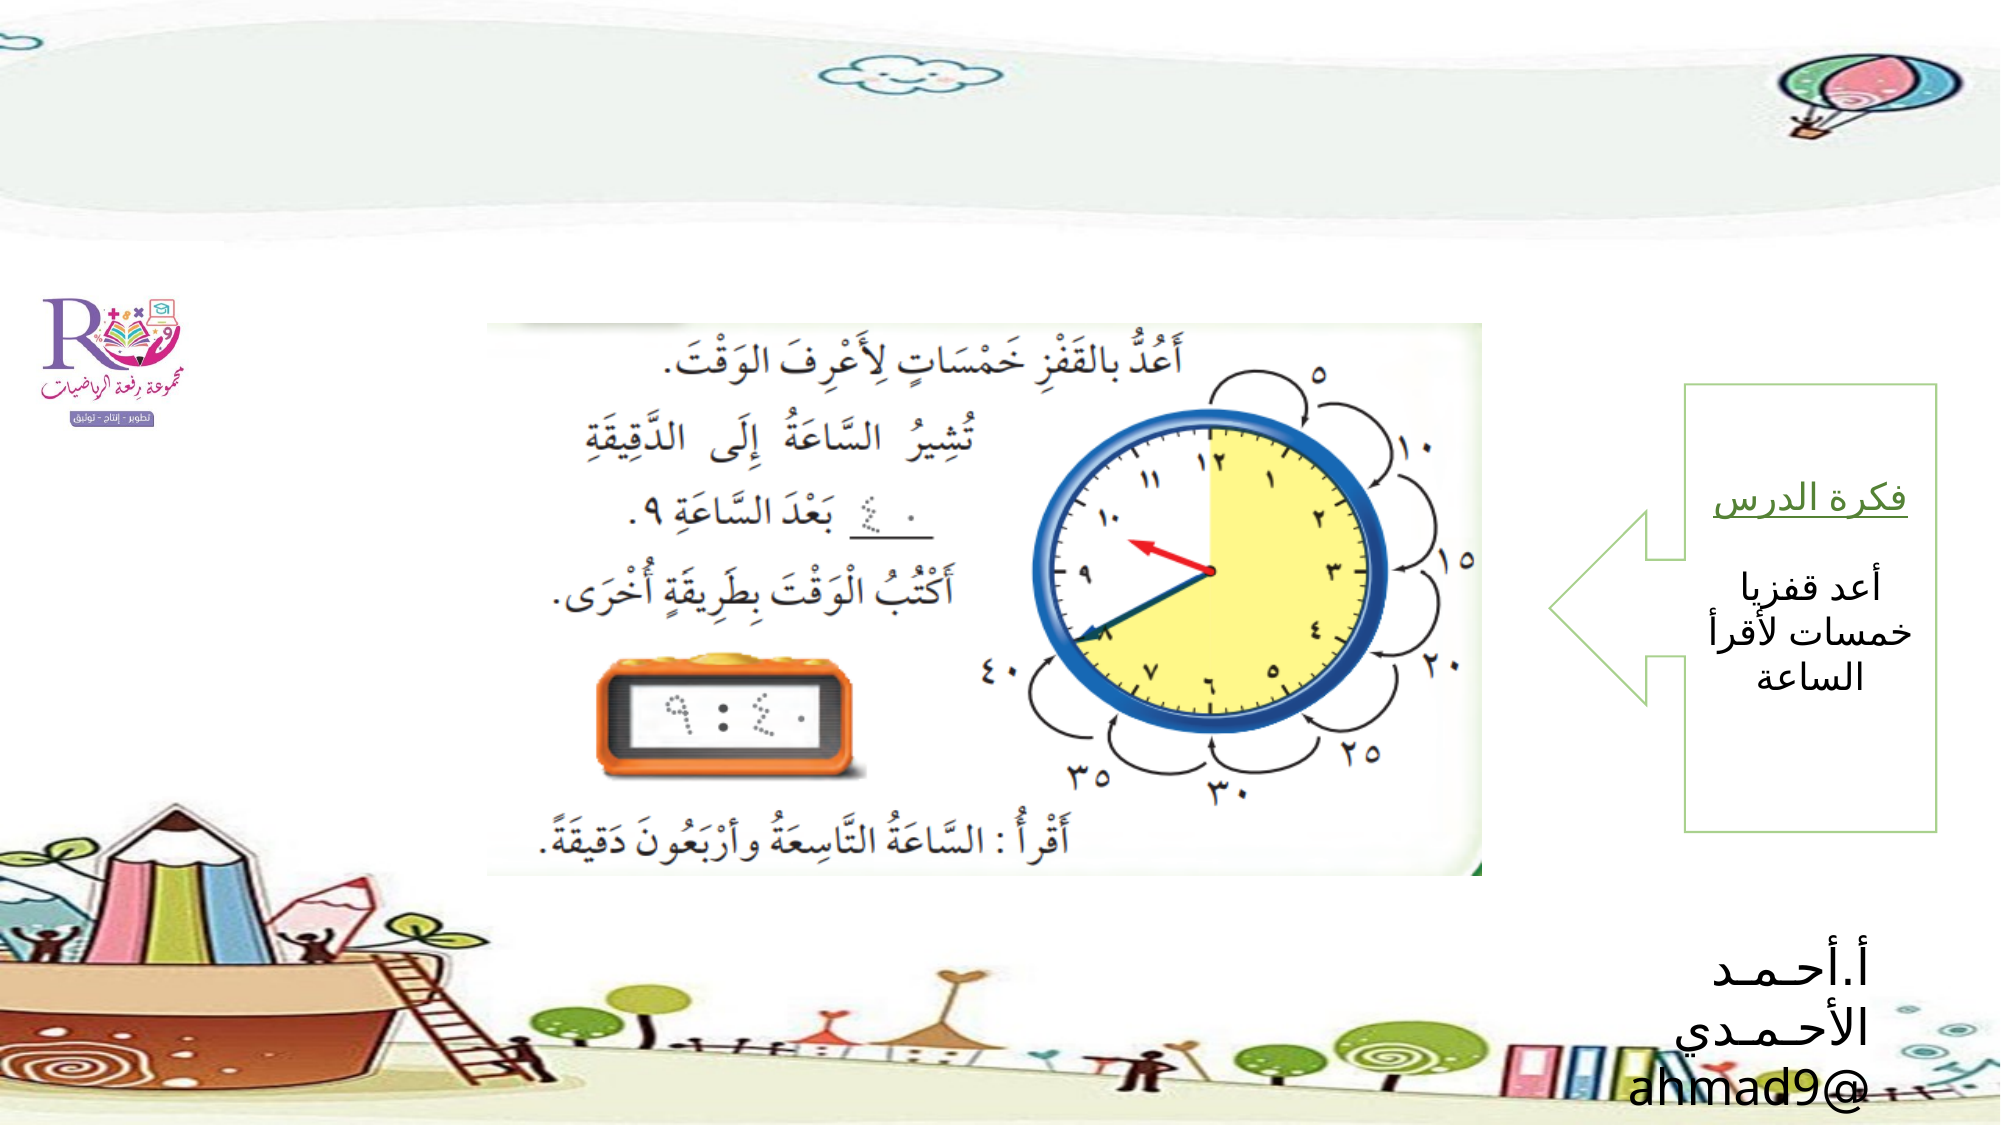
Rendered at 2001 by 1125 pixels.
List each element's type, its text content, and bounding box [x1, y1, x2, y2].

text_box أ.أحـمـد الأحـمـدي @ahmad9963 [1600, 927, 1886, 1125]
picture [0, 0, 2001, 1125]
text_box فكرة الدرس أعد قفزيا خمسات لأقرأ الساعة [1548, 383, 1938, 834]
